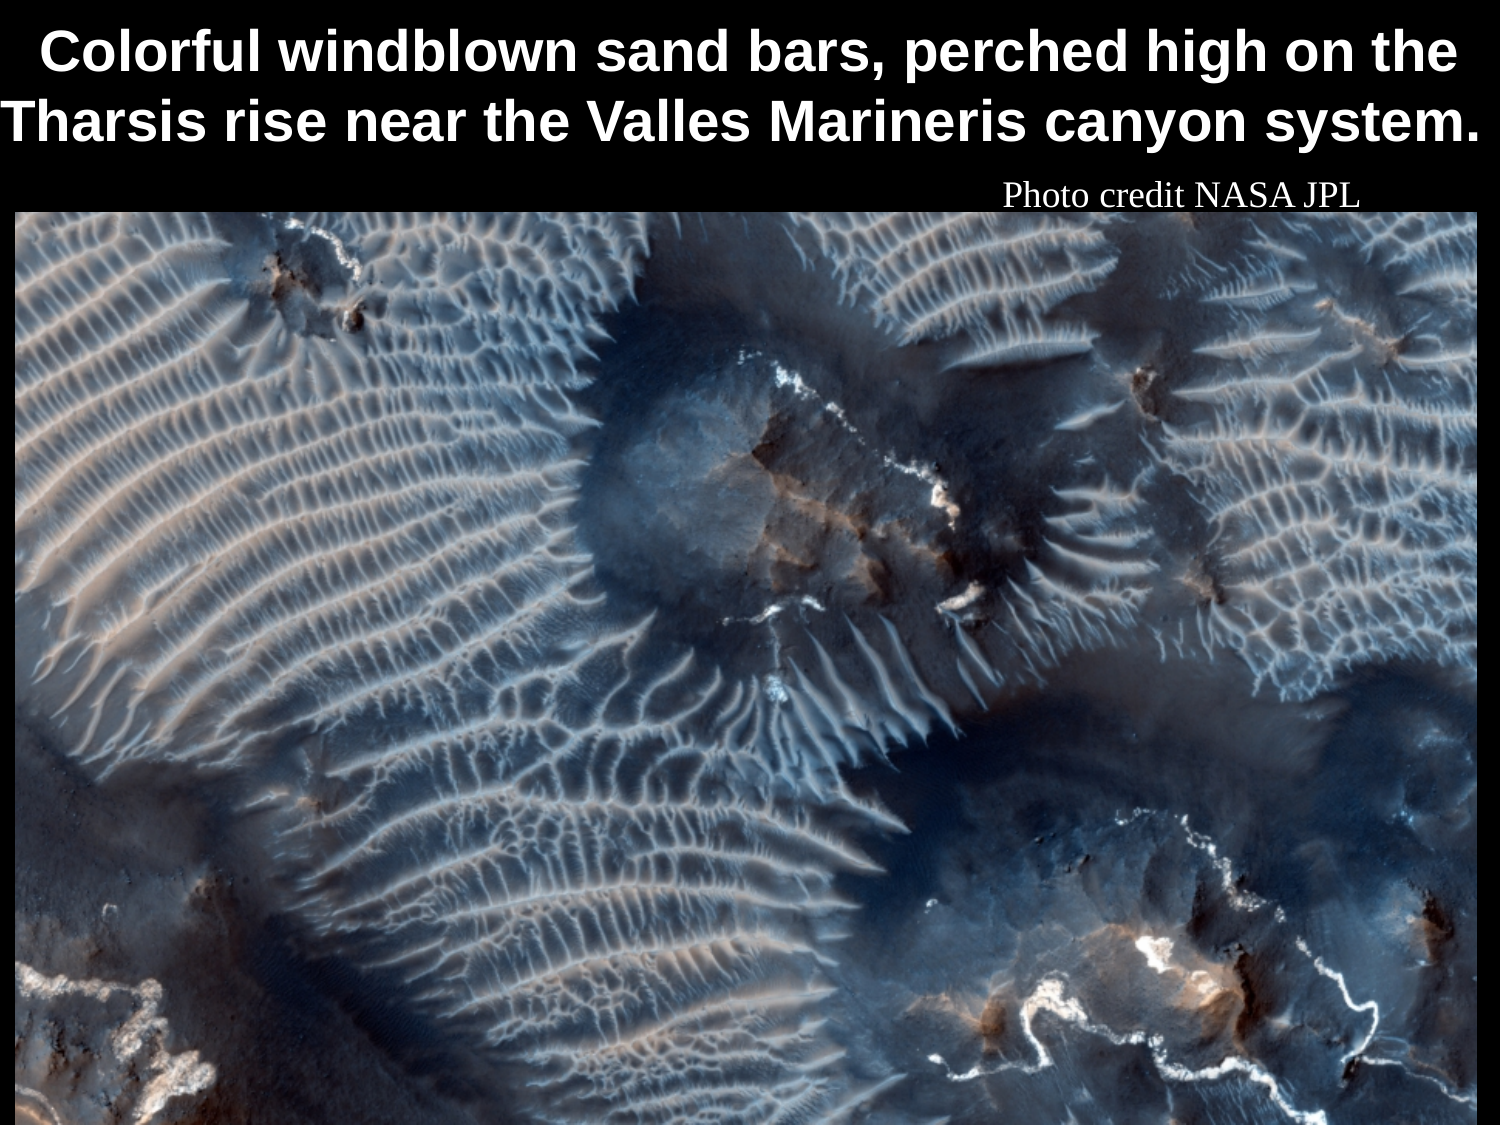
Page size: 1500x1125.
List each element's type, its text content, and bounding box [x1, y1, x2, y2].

text_box Photo credit NASA JPL [987, 162, 1450, 212]
picture [15, 212, 1477, 1125]
title Colorful windblown sand bars, perched high on the Tharsis rise near the Valles Marineris canyon system. [0, 0, 1500, 153]
